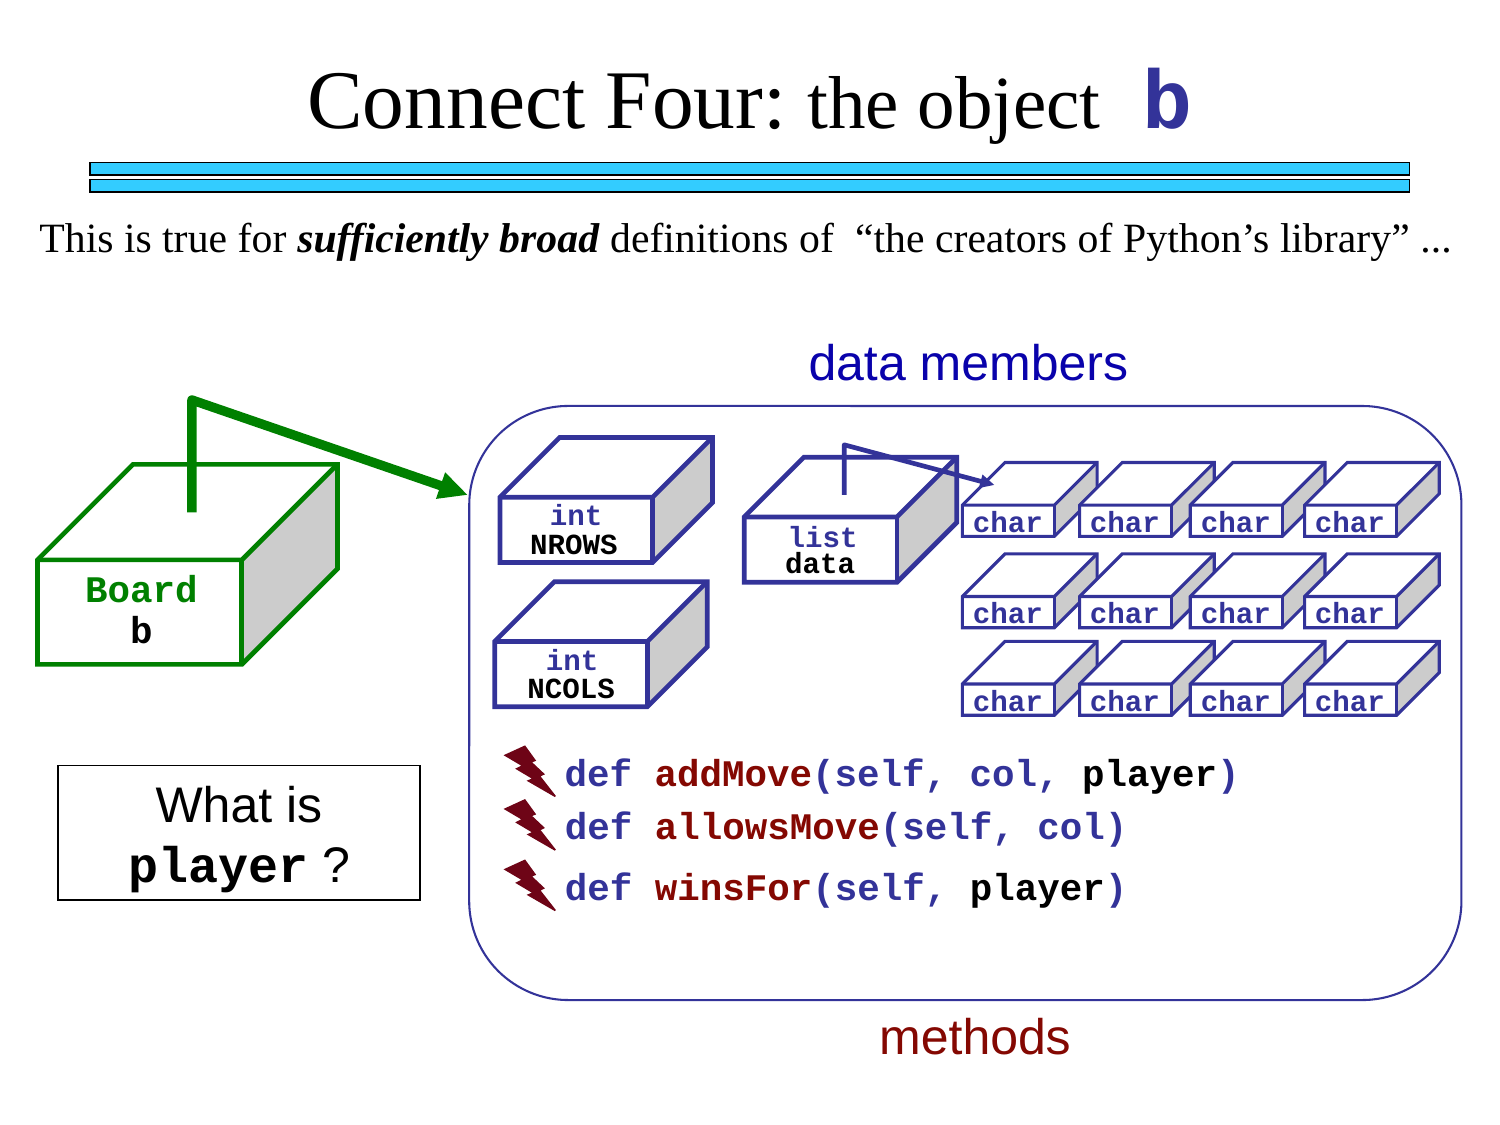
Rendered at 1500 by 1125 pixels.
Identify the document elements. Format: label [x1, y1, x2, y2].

text_box [125, 37, 1375, 153]
text_box [469, 405, 1462, 1072]
text_box [793, 323, 1157, 398]
text_box [24, 203, 1468, 269]
text_box [37, 399, 468, 665]
text_box [57, 765, 421, 901]
text_box [89, 162, 1410, 193]
